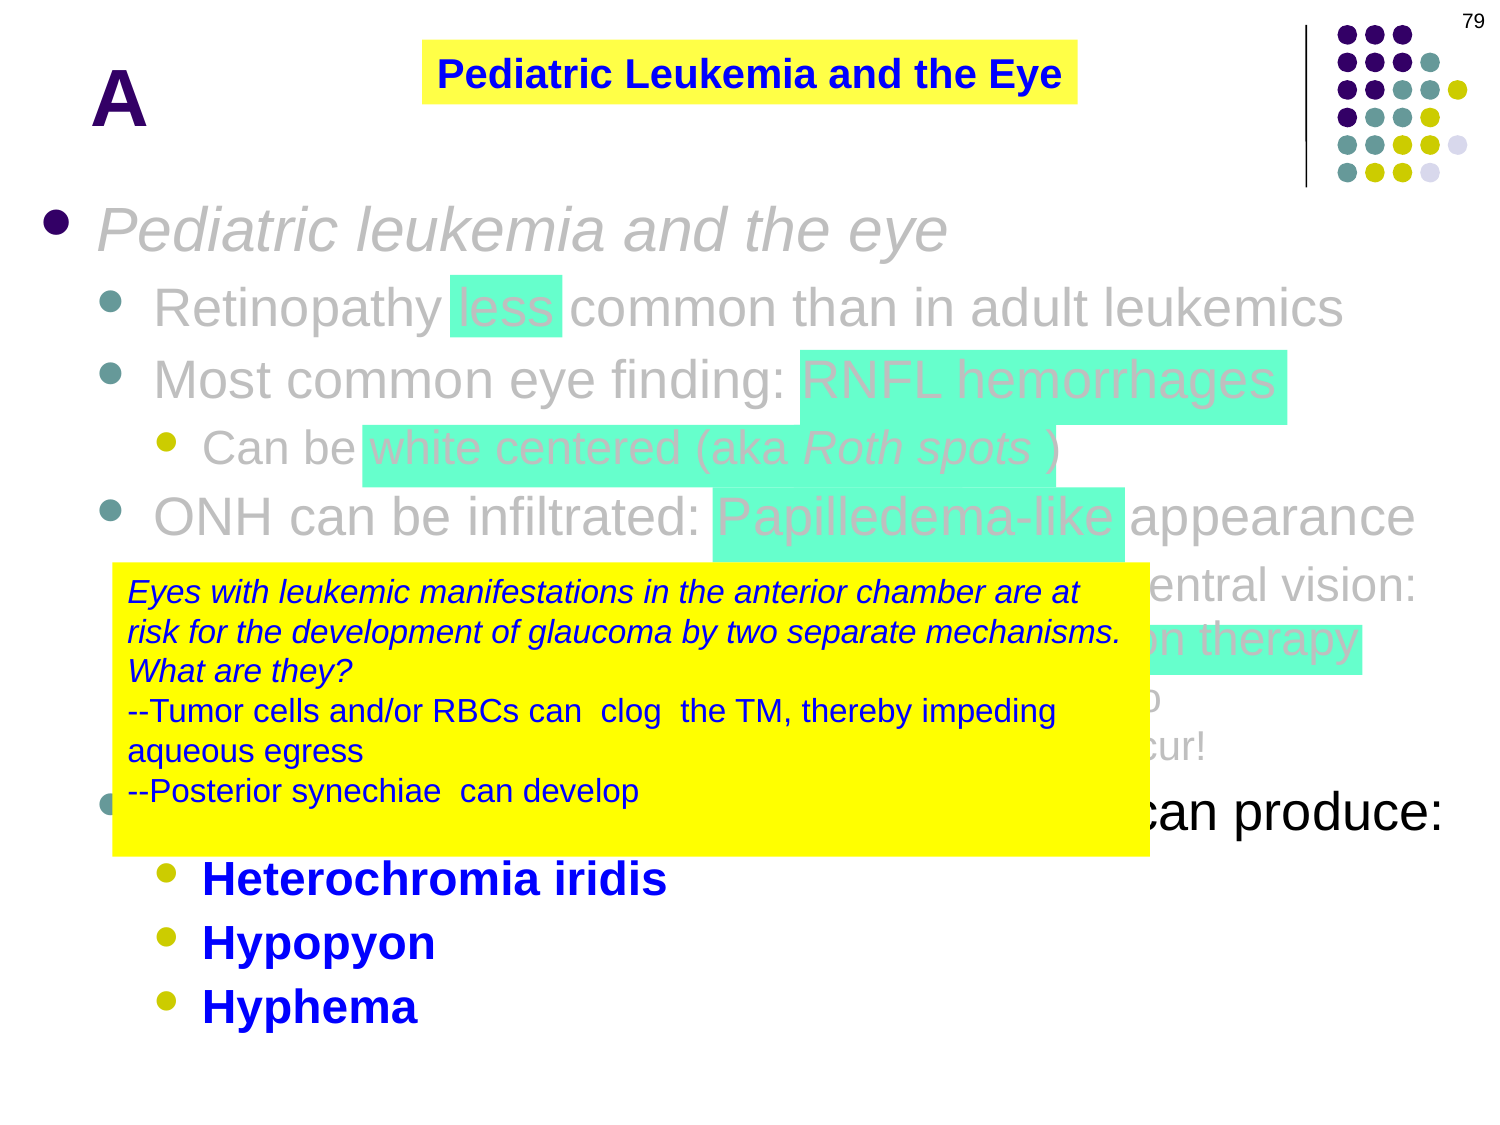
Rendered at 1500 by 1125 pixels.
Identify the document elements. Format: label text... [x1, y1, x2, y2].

slide_number 79 [1149, 0, 1500, 75]
text_box Pediatric Leukemia and the Eye [422, 39, 1078, 105]
text_box Eyes with leukemic manifestations in the anterior chamber are at risk for the development of glaucoma by two separate mechanisms. What are they? --Tumor cells and/or RBCs can clog the TM, thereby impeding aqueous egress --Posterior synechiae can develop, leading to pupillary seclusion and thus pupillary-block glaucoma [112, 562, 1150, 857]
title A [75, 20, 1313, 150]
list Pediatric leukemia and the eye Retinopathy less common than in adult leukemics Most common eye finding: RNFL hemorrhages Can be white centered (aka Roth spots ) ONH can be infiltrated: Papilledema-like appearance Early ONH involvementpermanent loss of central vision: Medical emergency—need emergent radiation therapy Note: Chemo patients are abnormally sensitive to radiation therapy—blinding ONH atrophy can occur! Leukemic infiltration of anterior segment can produce: Heterochromia iridis Hypopyon Hyphema [24, 187, 1475, 1088]
